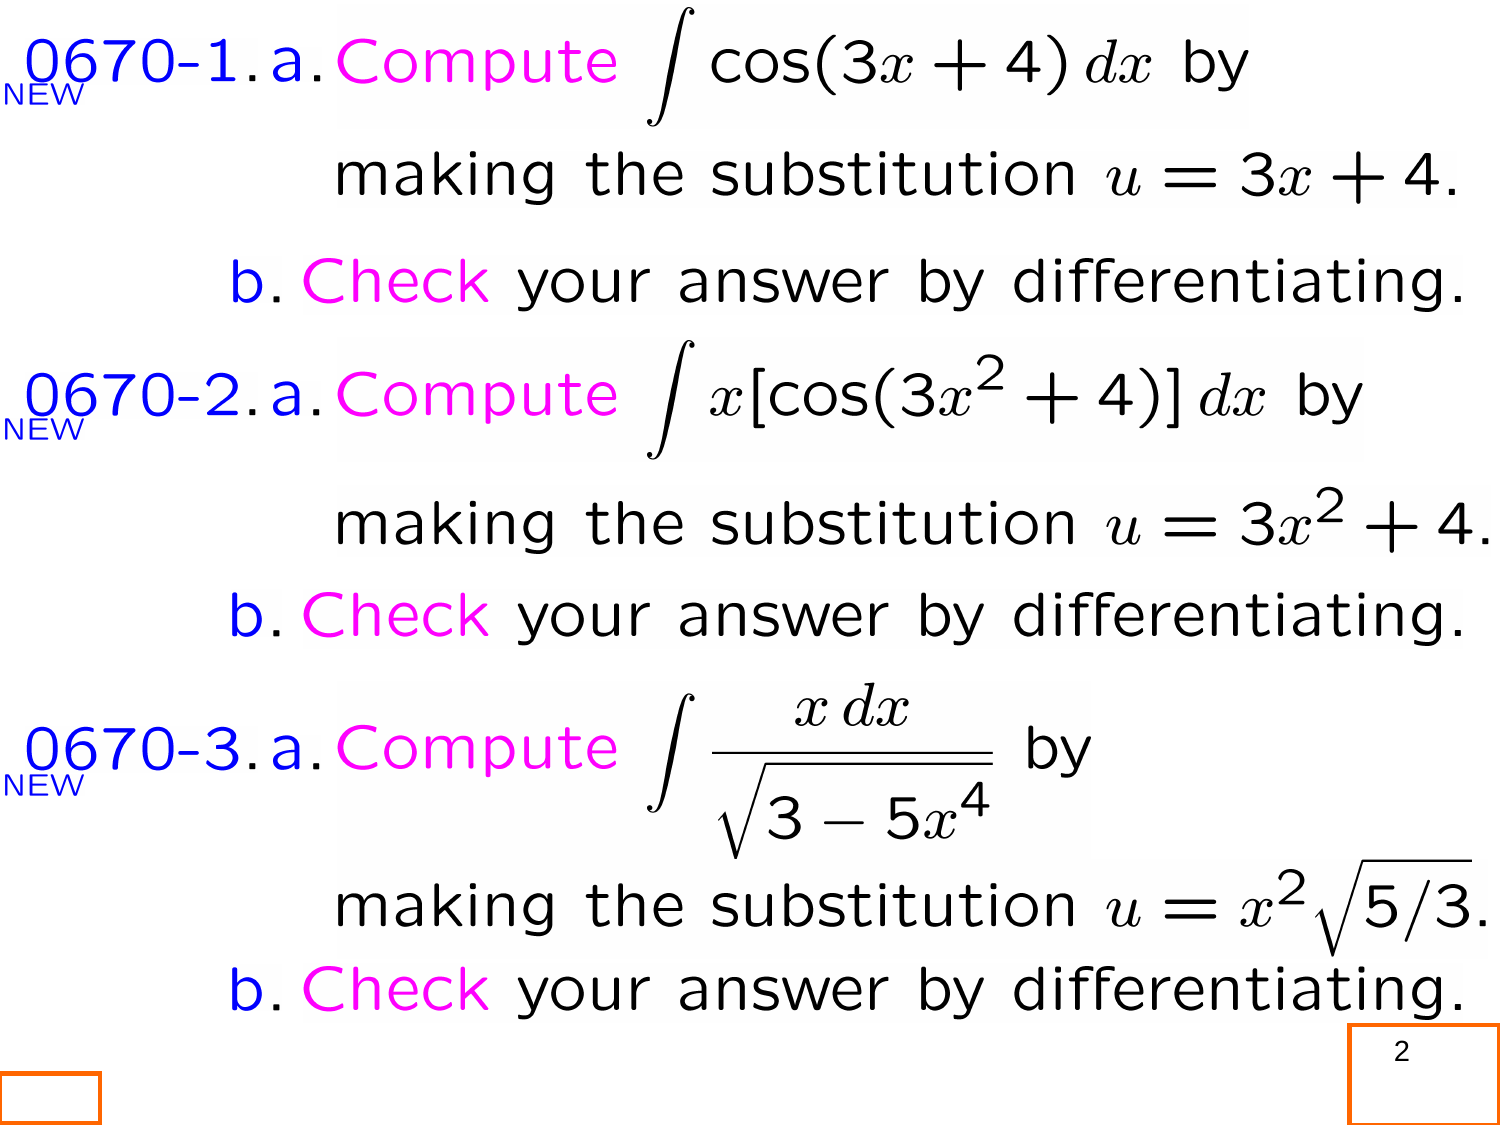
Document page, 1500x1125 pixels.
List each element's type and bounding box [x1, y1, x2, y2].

picture [303, 255, 1463, 315]
picture [231, 589, 282, 637]
picture [24, 725, 258, 773]
picture [4, 774, 85, 797]
picture [337, 151, 1457, 208]
text_box [0, 1073, 100, 1124]
picture [231, 964, 282, 1012]
picture [231, 255, 282, 303]
picture [303, 963, 1463, 1024]
picture [271, 735, 322, 770]
picture [337, 3, 1249, 129]
picture [303, 589, 1463, 649]
picture [337, 681, 1488, 960]
picture [4, 38, 258, 105]
picture [337, 337, 1364, 463]
picture [337, 485, 1491, 557]
text_box [1349, 1025, 1500, 1125]
picture [271, 47, 322, 83]
picture [271, 381, 322, 417]
picture [4, 372, 258, 441]
